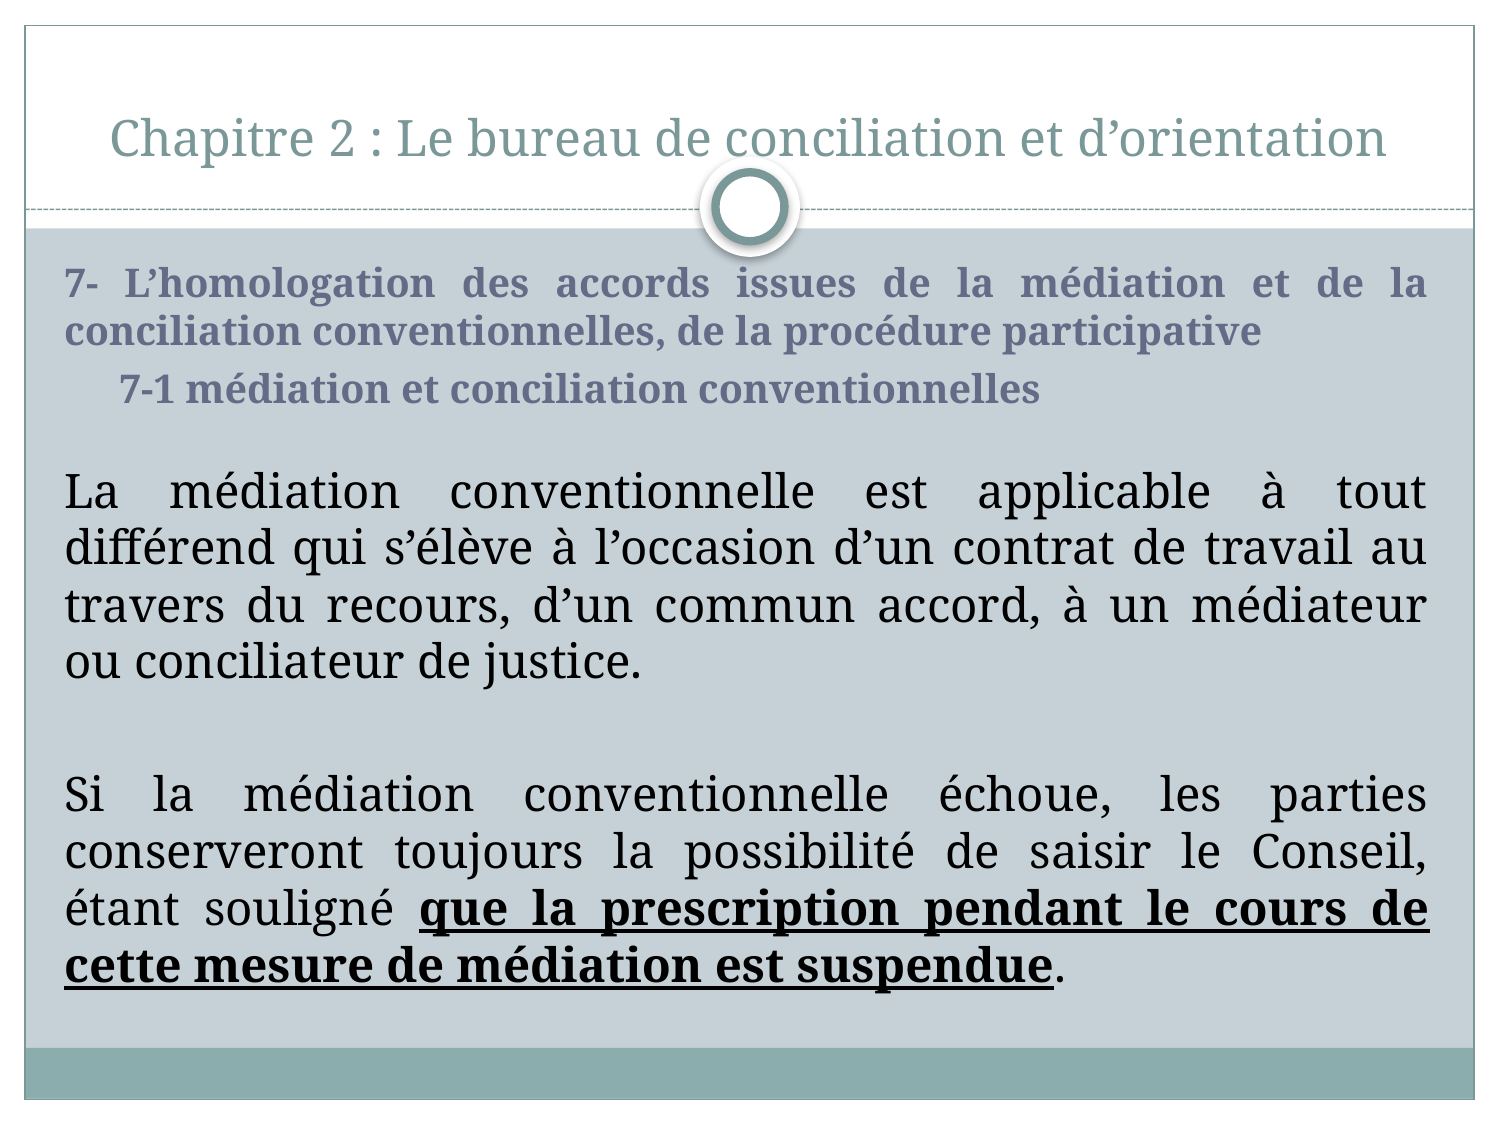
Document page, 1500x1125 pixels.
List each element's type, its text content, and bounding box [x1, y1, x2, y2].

list 7- L’homologation des accords issues de la médiation et de la conciliation conventionnelles, de la procédure participative 7-1 médiation et conciliation conventionnelles La médiation conventionnelle est applicable à tout différend qui s’élève à l’occasion d’un contrat de travail au travers du recours, d’un commun accord, à un médiateur ou conciliateur de justice. Si la médiation conventionnelle échoue, les parties conserveront toujours la possibilité de saisir le Conseil, étant souligné que la prescription pendant le cours de cette mesure de médiation est suspendue. [49, 250, 1445, 1001]
title Chapitre 2 : Le bureau de conciliation et d’orientation [49, 49, 1450, 174]
